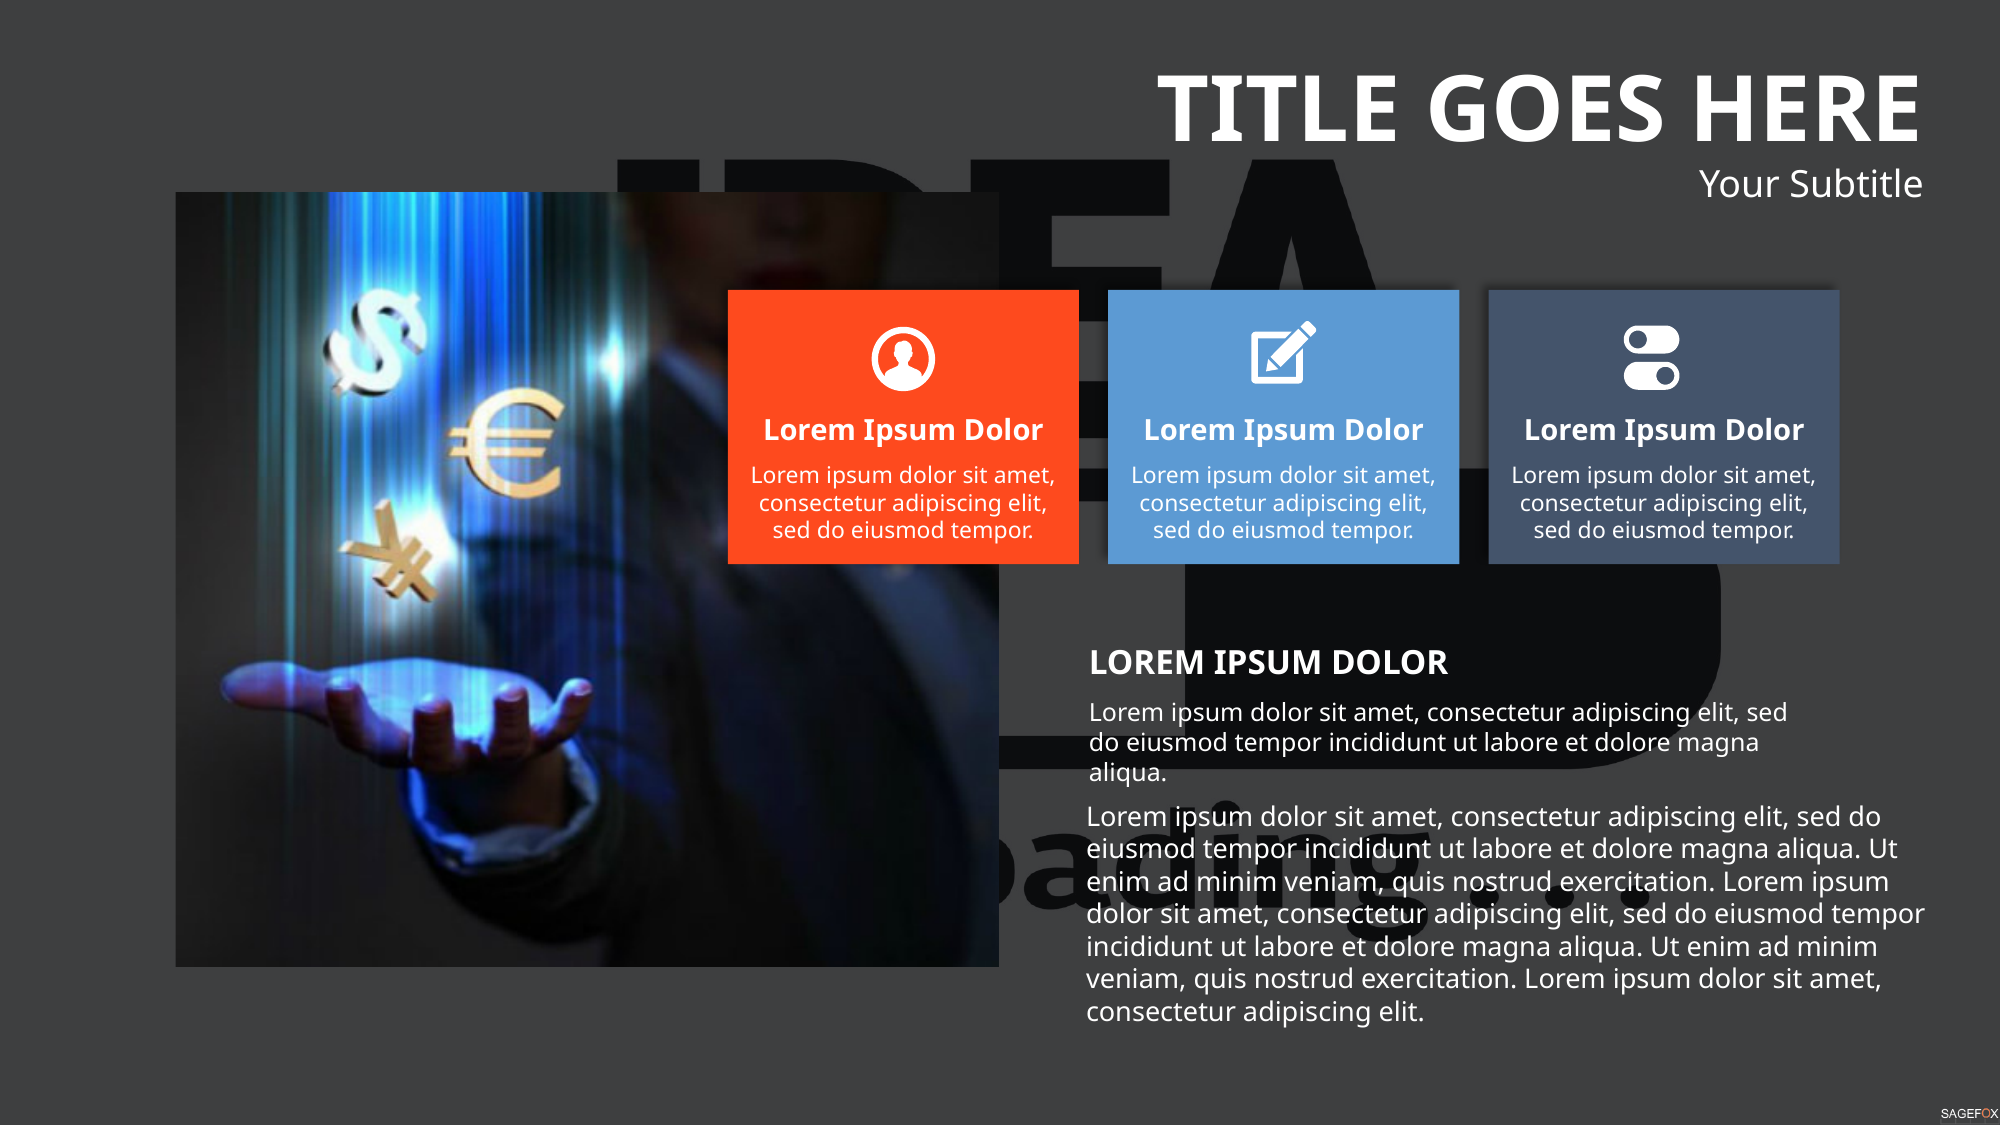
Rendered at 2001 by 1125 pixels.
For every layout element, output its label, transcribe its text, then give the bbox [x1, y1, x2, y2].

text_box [1251, 321, 1317, 384]
text_box Lorem Ipsum Dolor Lorem ipsum dolor sit amet, consectetur adipiscing elit, sed do eiusmod tempor. [735, 405, 1072, 549]
text_box Lorem ipsum dolor sit amet, consectetur adipiscing elit, sed do eiusmod tempor incididunt ut labore et dolore magna aliqua. Ut enim ad minim veniam, quis nostrud exercitation. Lorem ipsum dolor sit amet, consectetur adipiscing elit, sed do eiusmod tempor incididunt ut labore et dolore magna aliqua. Ut enim ad minim veniam, quis nostrud exercitation. Lorem ipsum dolor sit amet, consectetur adipiscing elit. [1071, 791, 1969, 1035]
text_box LOREM IPSUM DOLOR Lorem ipsum dolor sit amet, consectetur adipiscing elit, sed do eiusmod tempor incididunt ut labore et dolore magna aliqua. [1078, 636, 1833, 791]
text_box TITLE GOES HERE Your Subtitle [1035, 42, 1939, 212]
text_box Lorem Ipsum Dolor Lorem ipsum dolor sit amet, consectetur adipiscing elit, sed do eiusmod tempor. [1496, 405, 1833, 549]
text_box Lorem Ipsum Dolor Lorem ipsum dolor sit amet, consectetur adipiscing elit, sed do eiusmod tempor. [1115, 405, 1452, 549]
text_box [871, 326, 936, 392]
text_box [175, 192, 1000, 967]
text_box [1623, 325, 1680, 390]
text_box [1107, 289, 1460, 565]
picture [1940, 0, 2001, 1125]
text_box [727, 289, 1080, 565]
text_box [1488, 289, 1841, 565]
